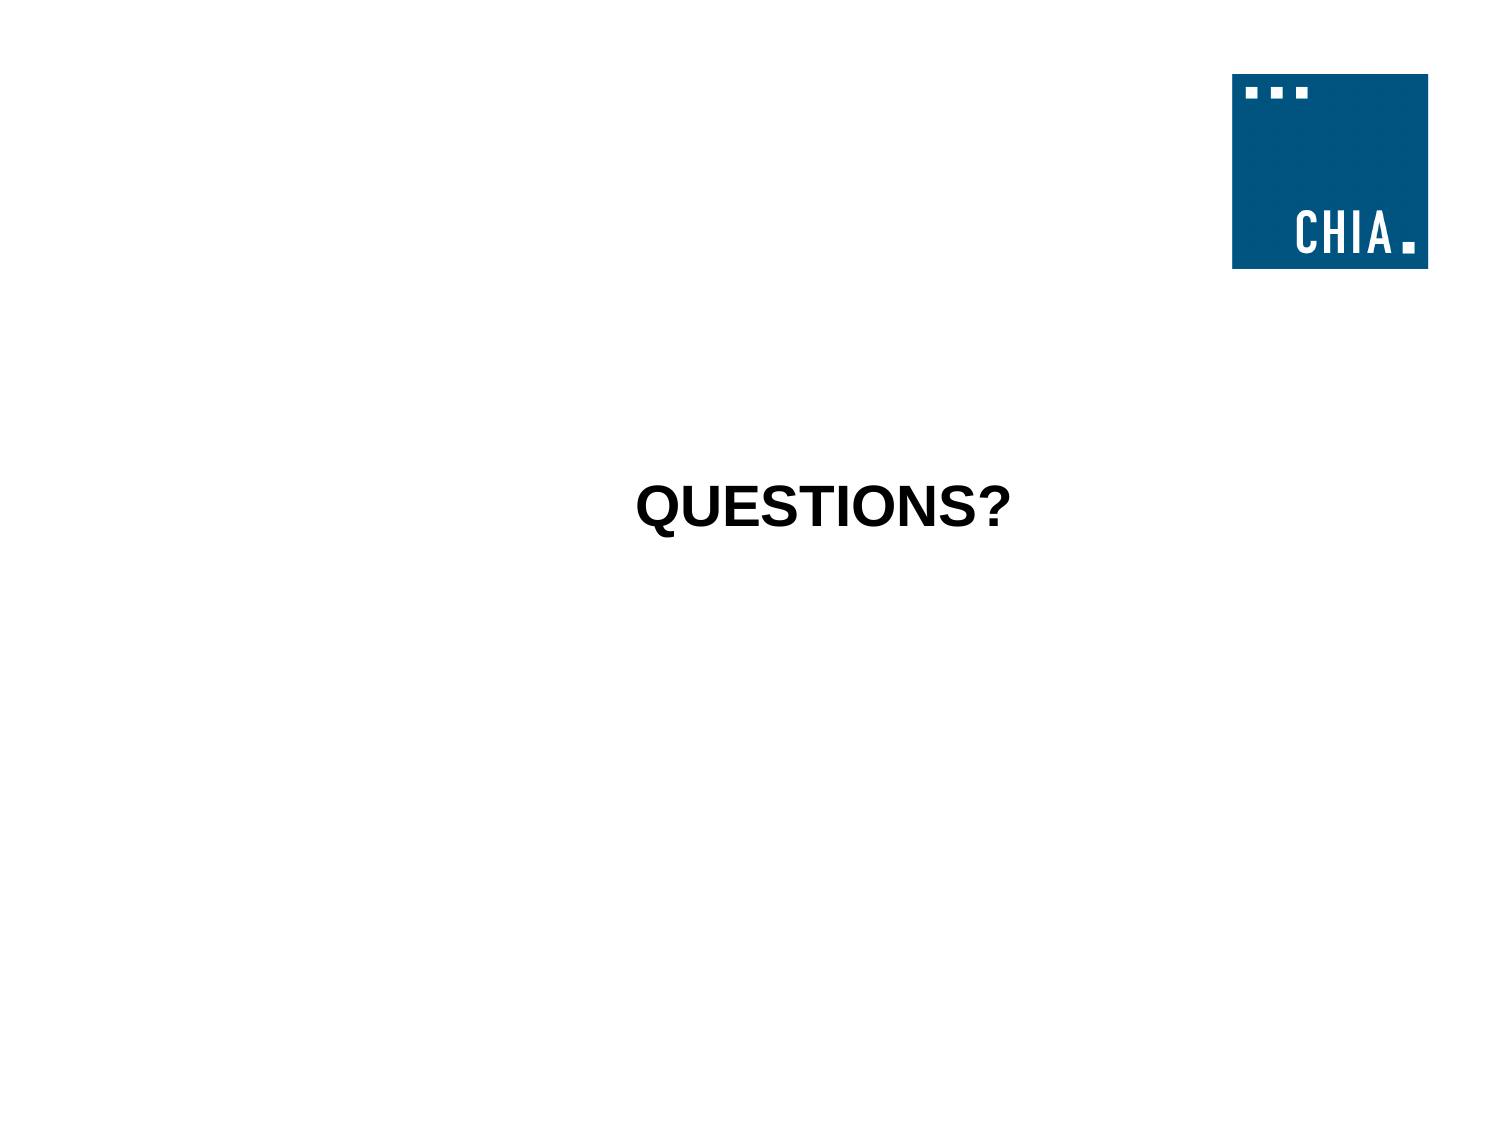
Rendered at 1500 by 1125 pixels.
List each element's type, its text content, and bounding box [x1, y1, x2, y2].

picture [1271, 88, 1282, 98]
title QUESTIONS? [89, 409, 1409, 598]
picture [1297, 88, 1307, 98]
picture [1368, 211, 1390, 253]
picture [1297, 210, 1316, 253]
picture [1229, 74, 1432, 276]
picture [1246, 88, 1257, 98]
picture [1325, 211, 1344, 253]
picture [1354, 211, 1359, 252]
picture [1403, 243, 1414, 253]
